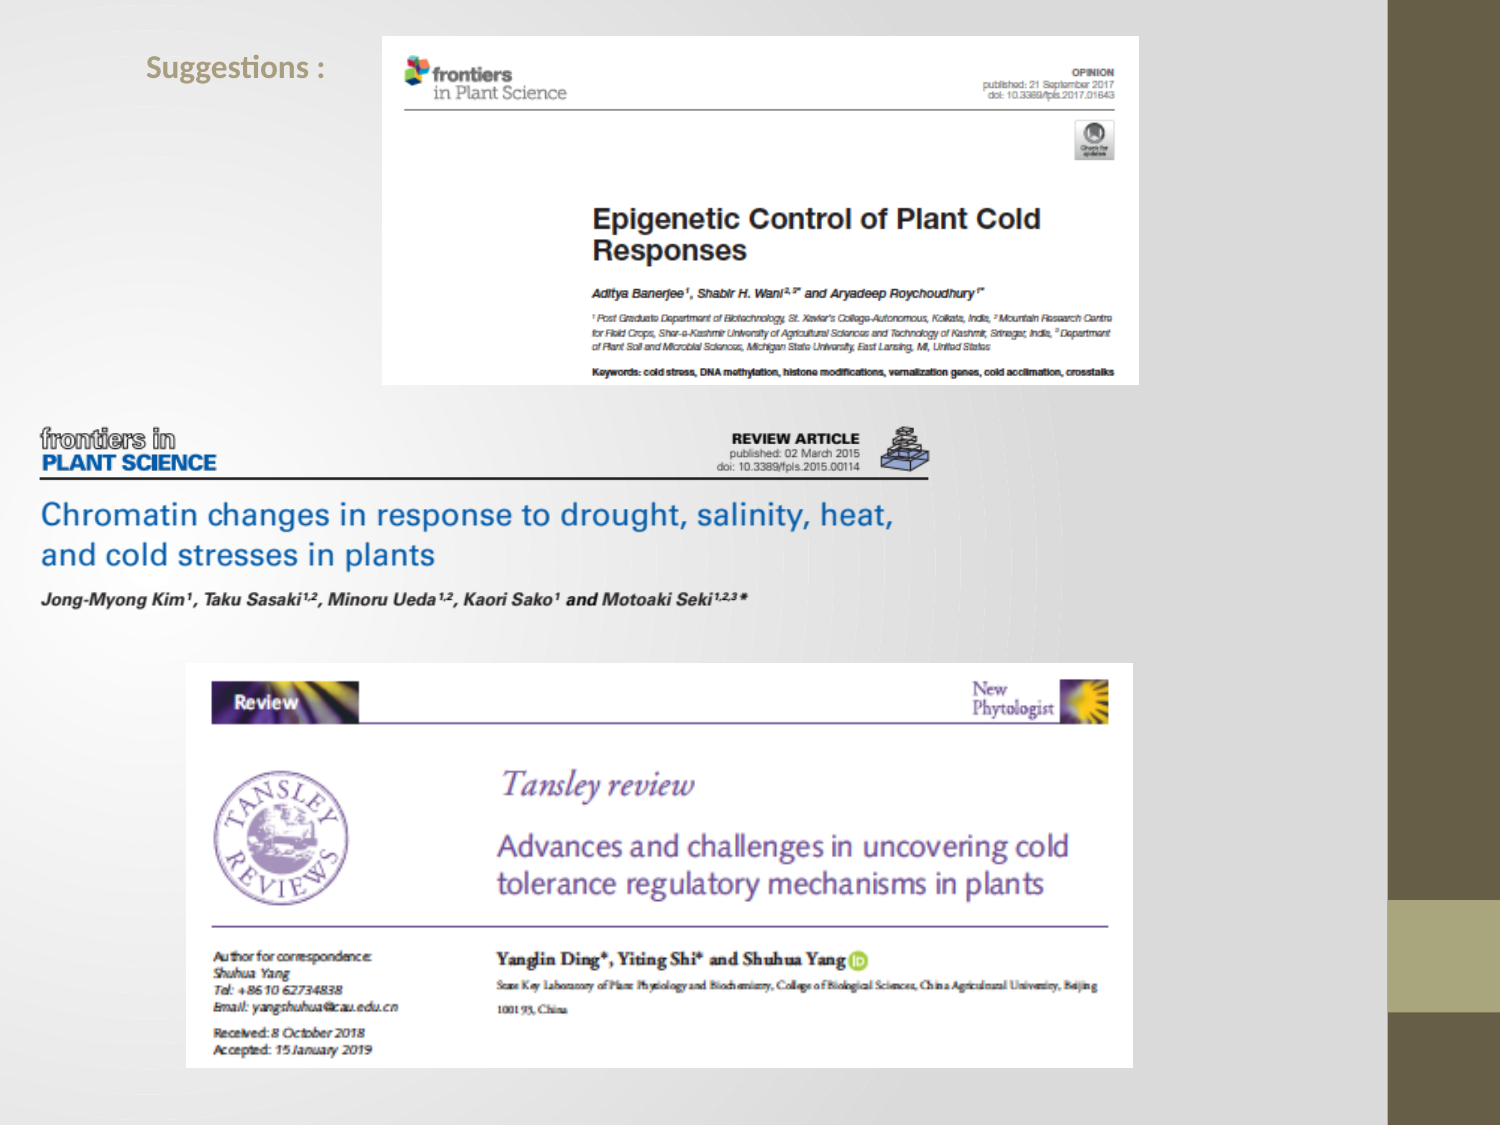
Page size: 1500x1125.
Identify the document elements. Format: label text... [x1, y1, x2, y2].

text_box Suggestions : [131, 37, 379, 132]
picture [381, 35, 1139, 386]
picture [186, 663, 1133, 1069]
picture [24, 411, 938, 613]
